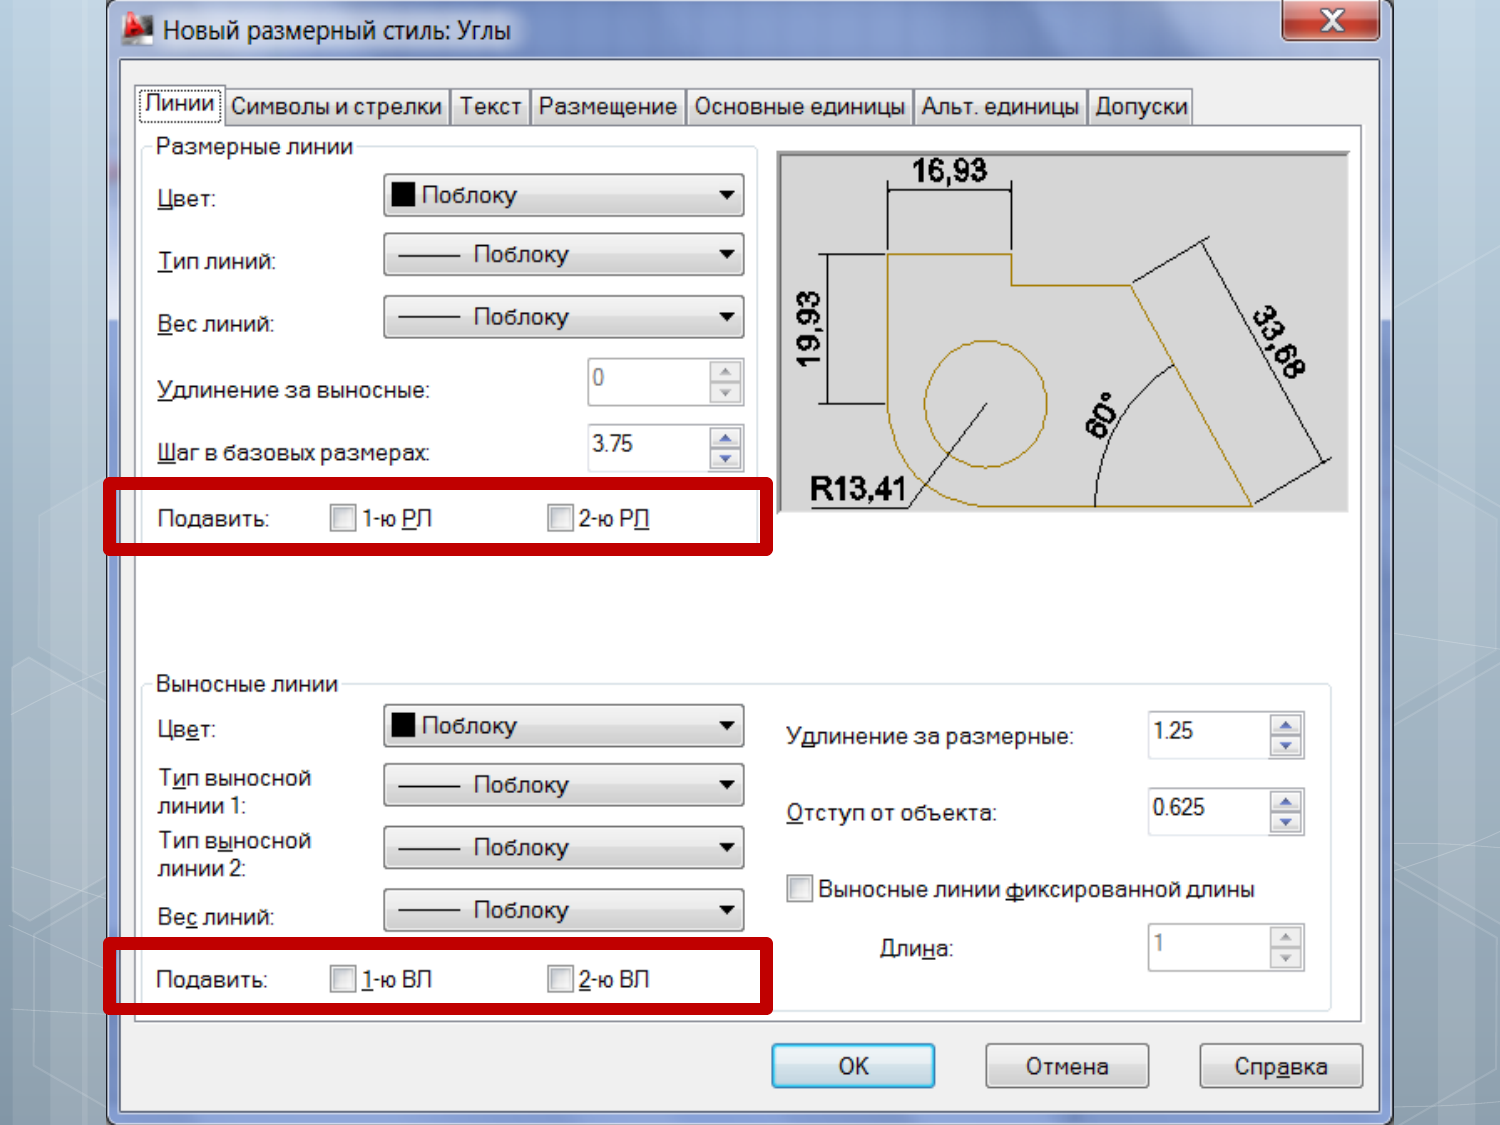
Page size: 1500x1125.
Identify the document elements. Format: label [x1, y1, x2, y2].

text_box [106, 0, 1394, 1125]
